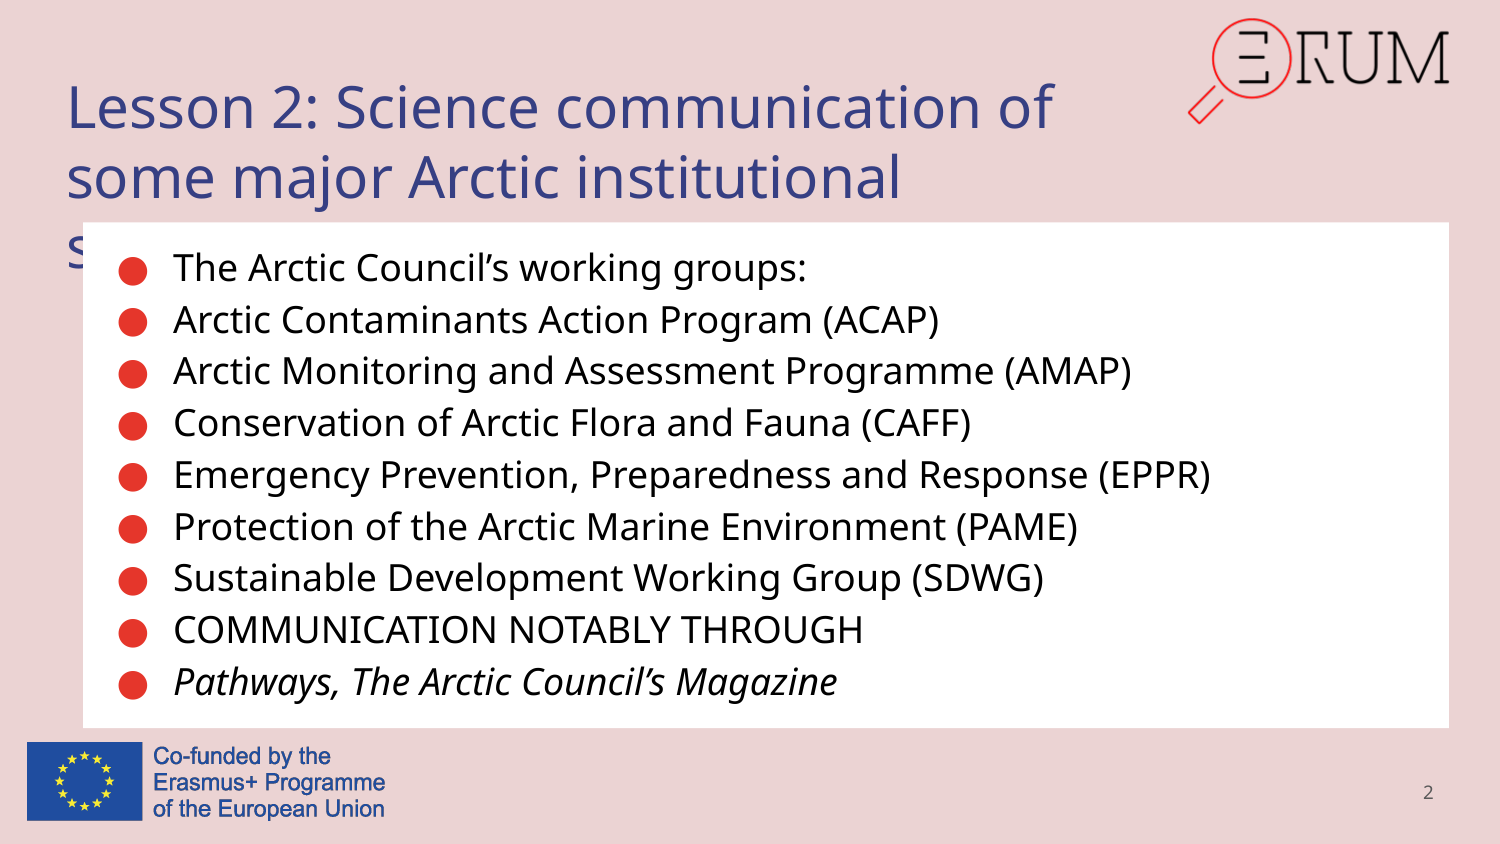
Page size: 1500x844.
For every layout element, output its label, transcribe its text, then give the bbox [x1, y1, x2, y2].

list The Arctic Council’s working groups: Arctic Contaminants Action Program (ACAP) Arctic Monitoring and Assessment Programme (AMAP) Conservation of Arctic Flora and Fauna (CAFF) Emergency Prevention, Preparedness and Response (EPPR) Protection of the Arctic Marine Environment (PAME) Sustainable Development Working Group (SDWG) COMMUNICATION NOTABLY THROUGH Pathways, The Arctic Council’s Magazine [83, 222, 1449, 729]
slide_number 2 [1358, 761, 1449, 826]
picture [27, 742, 385, 821]
picture [1136, 0, 1500, 137]
title Lesson 2: Science communication of some major Arctic institutional stakeholders [51, 55, 1168, 211]
